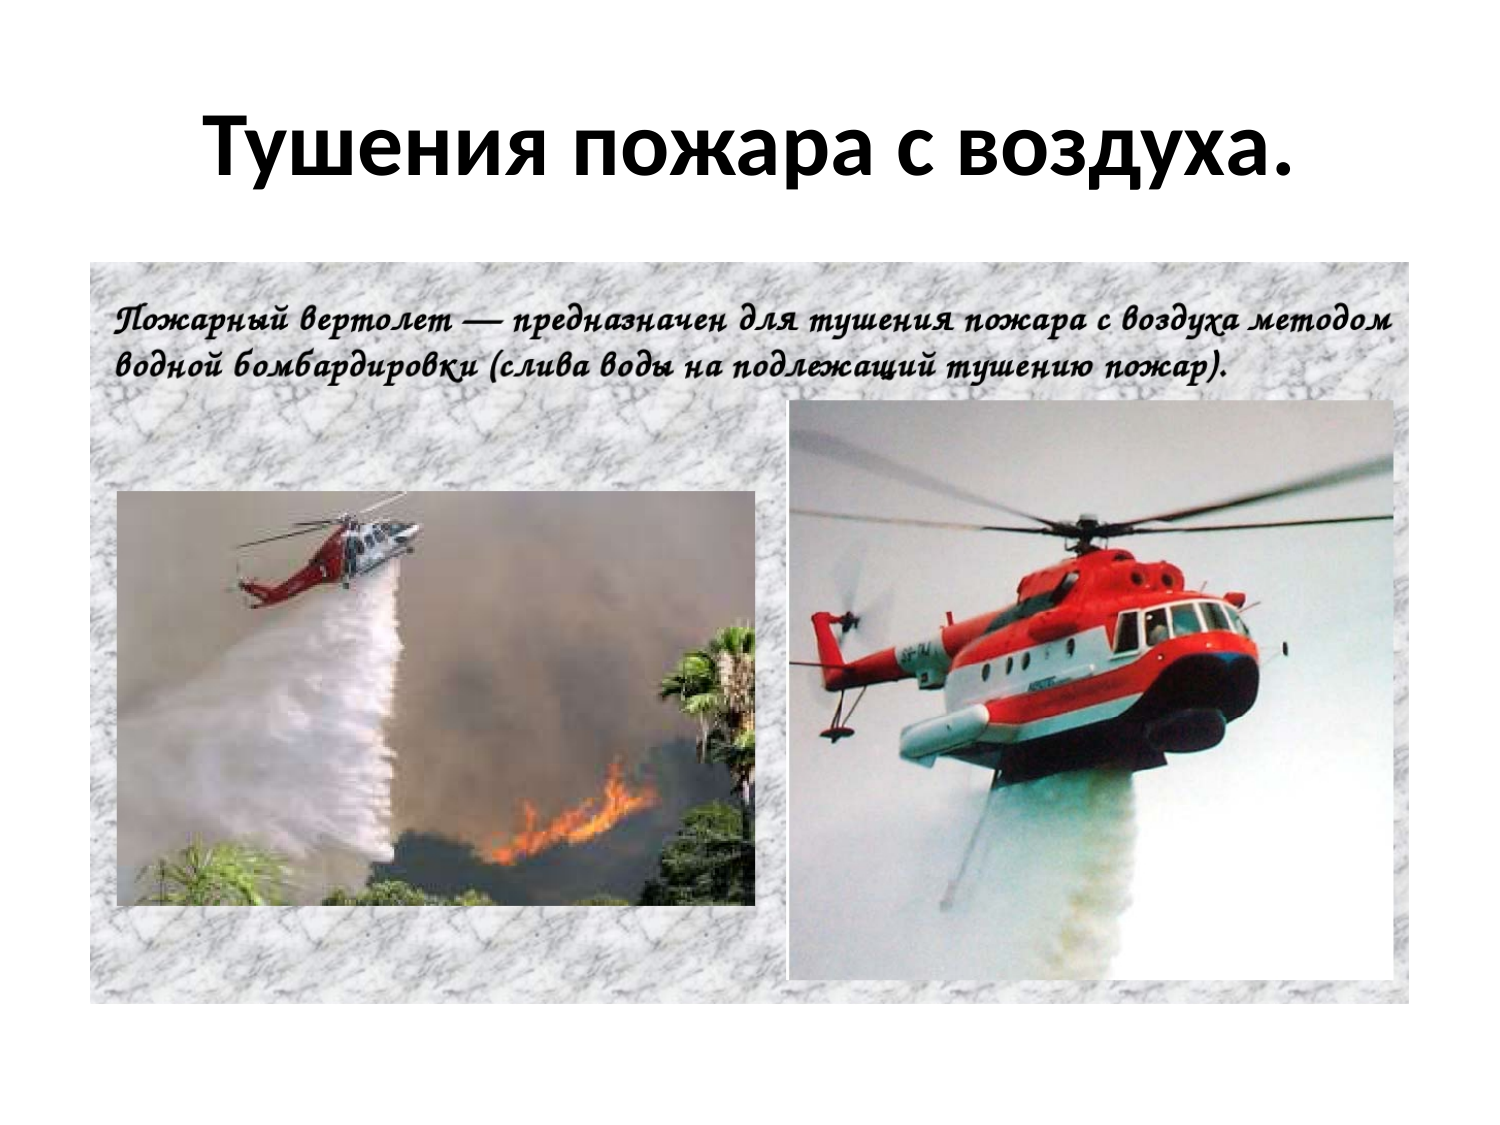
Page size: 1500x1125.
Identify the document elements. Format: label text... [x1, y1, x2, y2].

title Тушения пожара с воздуха. [75, 45, 1425, 233]
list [89, 262, 1411, 1006]
